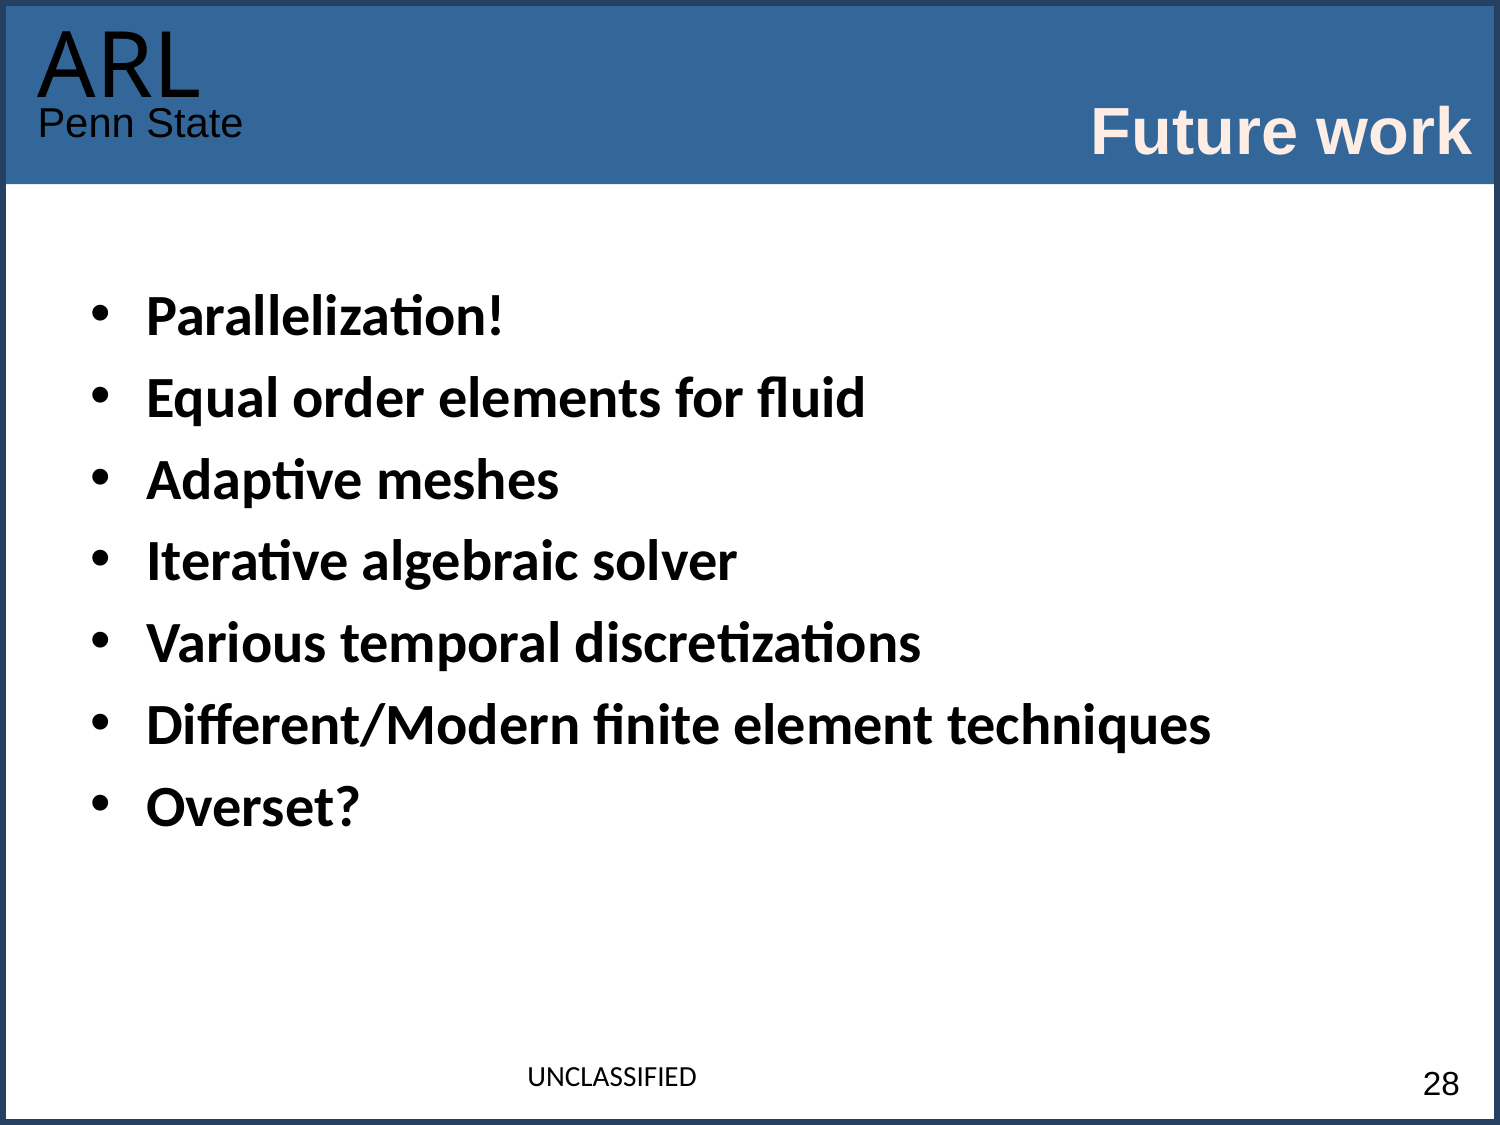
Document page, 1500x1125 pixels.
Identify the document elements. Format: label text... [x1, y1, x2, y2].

list Parallelization! Equal order elements for fluid Adaptive meshes Iterative algebraic solver Various temporal discretizations Different/Modern finite element techniques Overset? [75, 270, 1425, 1013]
title Future work [249, 12, 1488, 175]
slide_number 28 [1350, 1050, 1475, 1110]
footer UNCLASSIFIED [512, 1050, 988, 1110]
